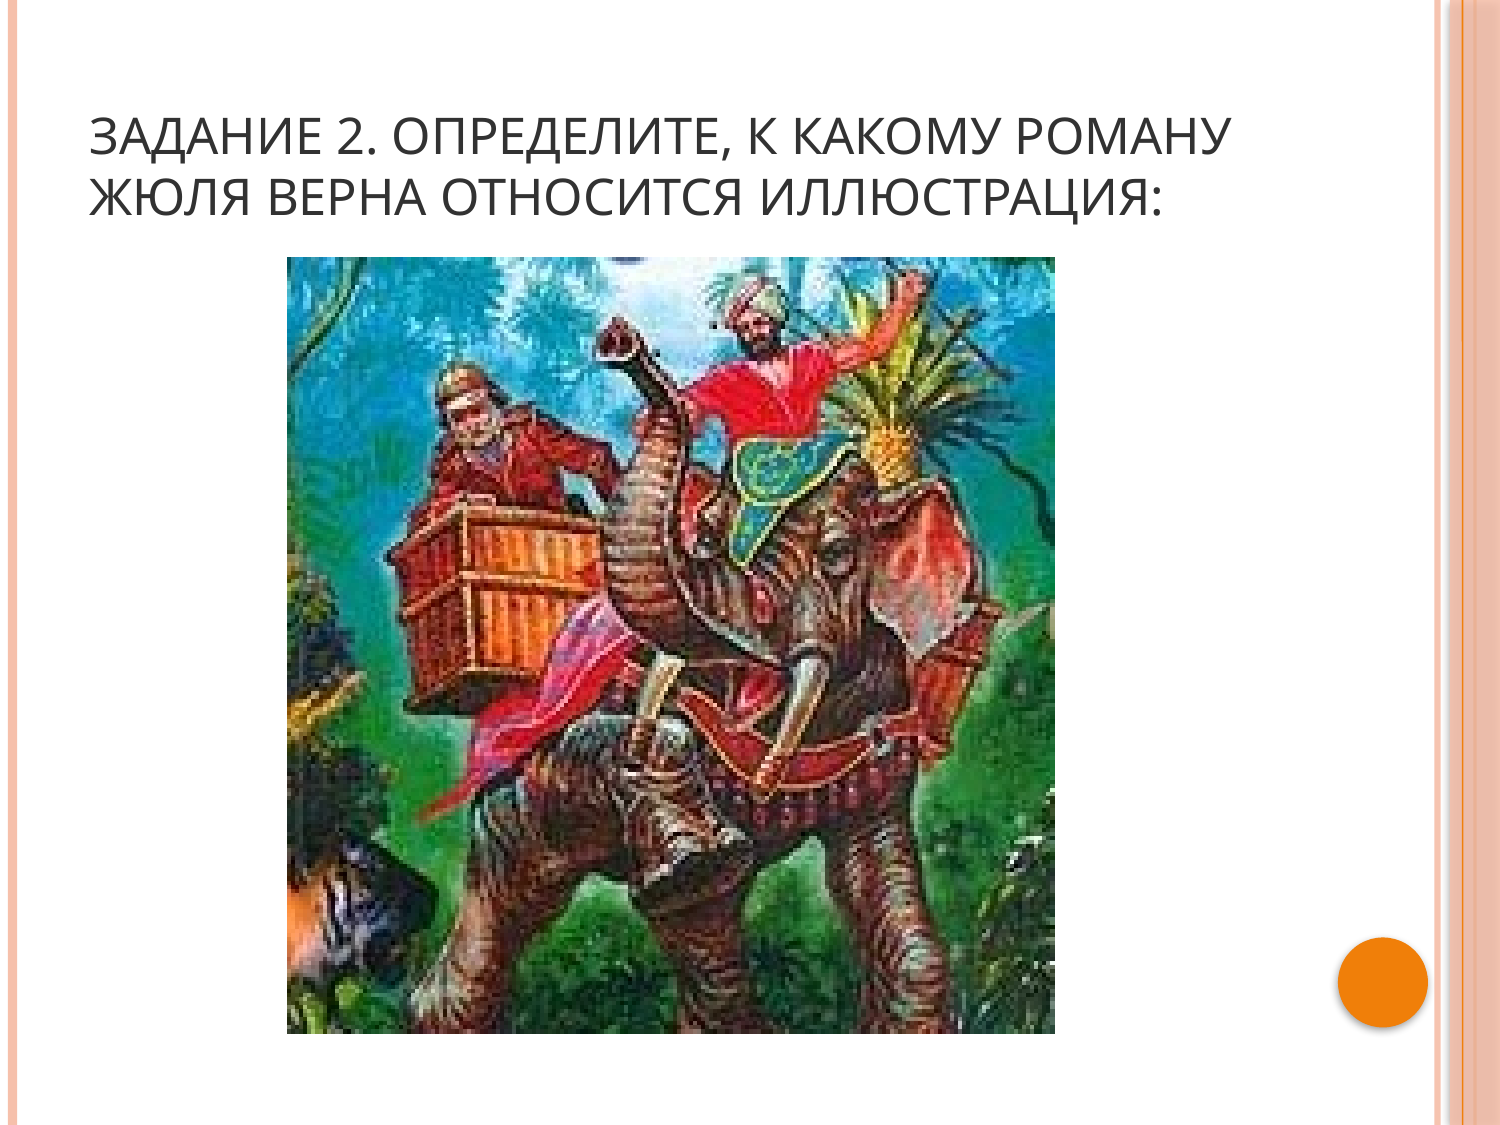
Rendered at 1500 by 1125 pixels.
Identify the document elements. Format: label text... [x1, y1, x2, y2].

title Задание 2. Определите, к какому роману Жюля Верна относится иллюстрация: [75, 45, 1300, 233]
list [286, 257, 1056, 1034]
